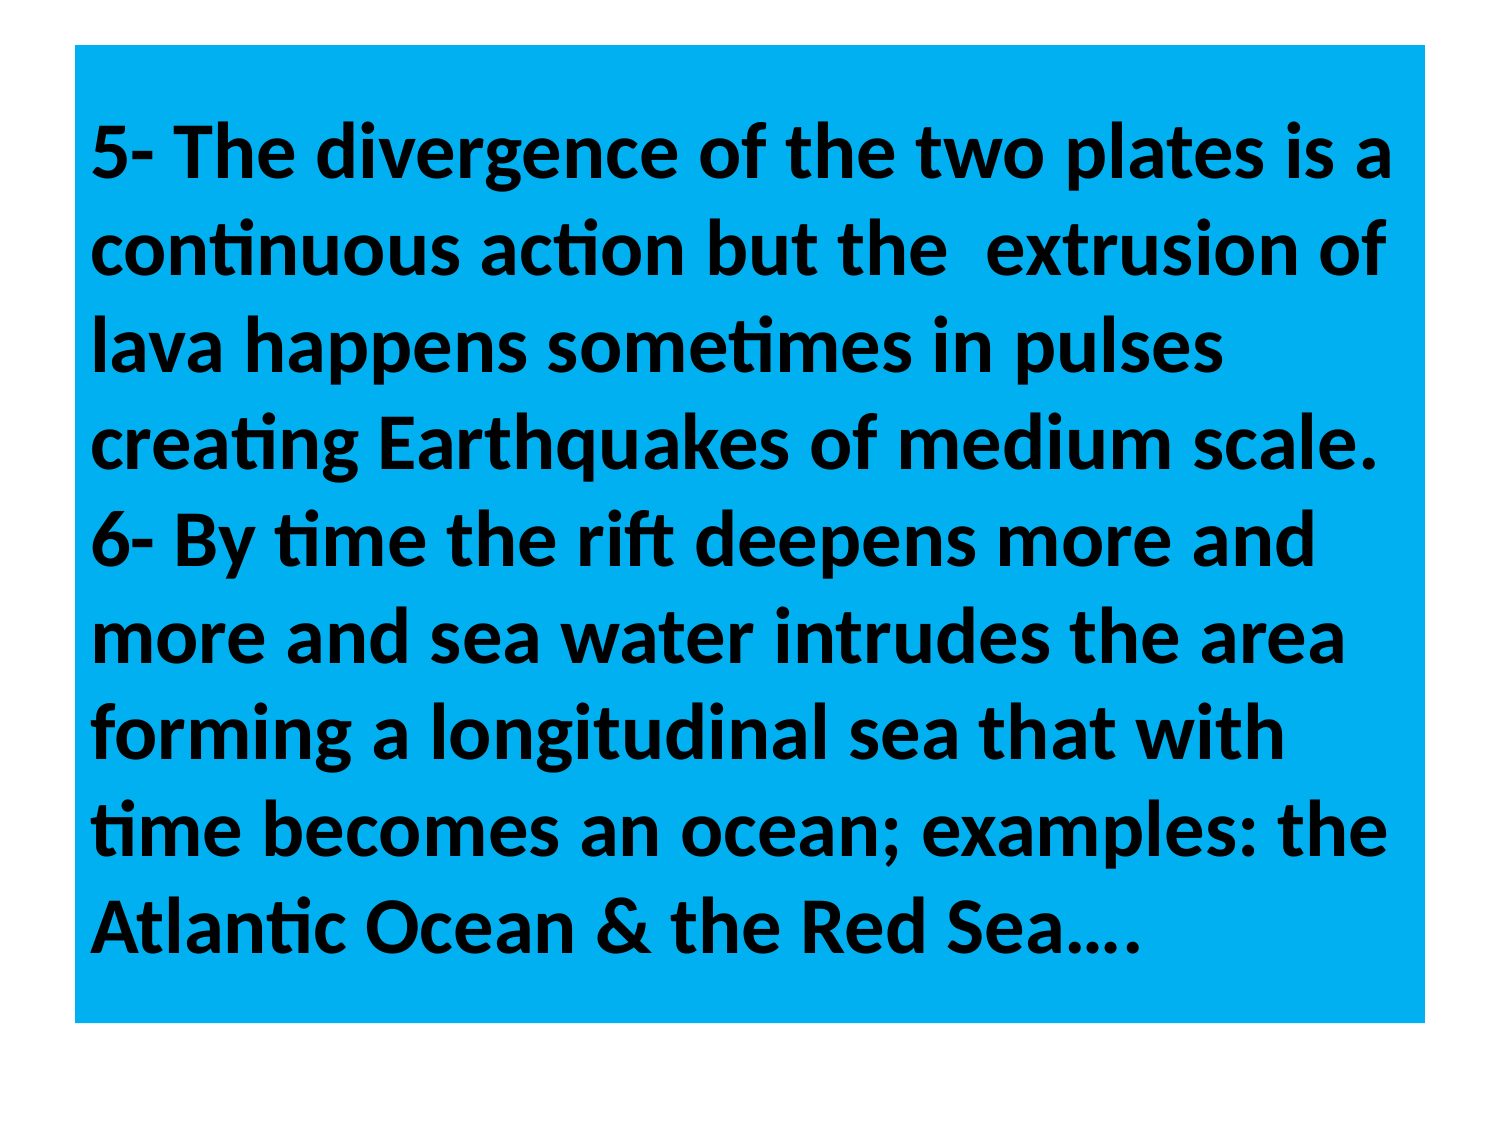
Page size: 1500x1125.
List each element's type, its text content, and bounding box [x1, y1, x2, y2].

title 5- The divergence of the two plates is a continuous action but the extrusion of lava happens sometimes in pulses creating Earthquakes of medium scale. 6- By time the rift deepens more and more and sea water intrudes the area forming a longitudinal sea that with time becomes an ocean; examples: the Atlantic Ocean & the Red Sea…. [75, 45, 1425, 1024]
